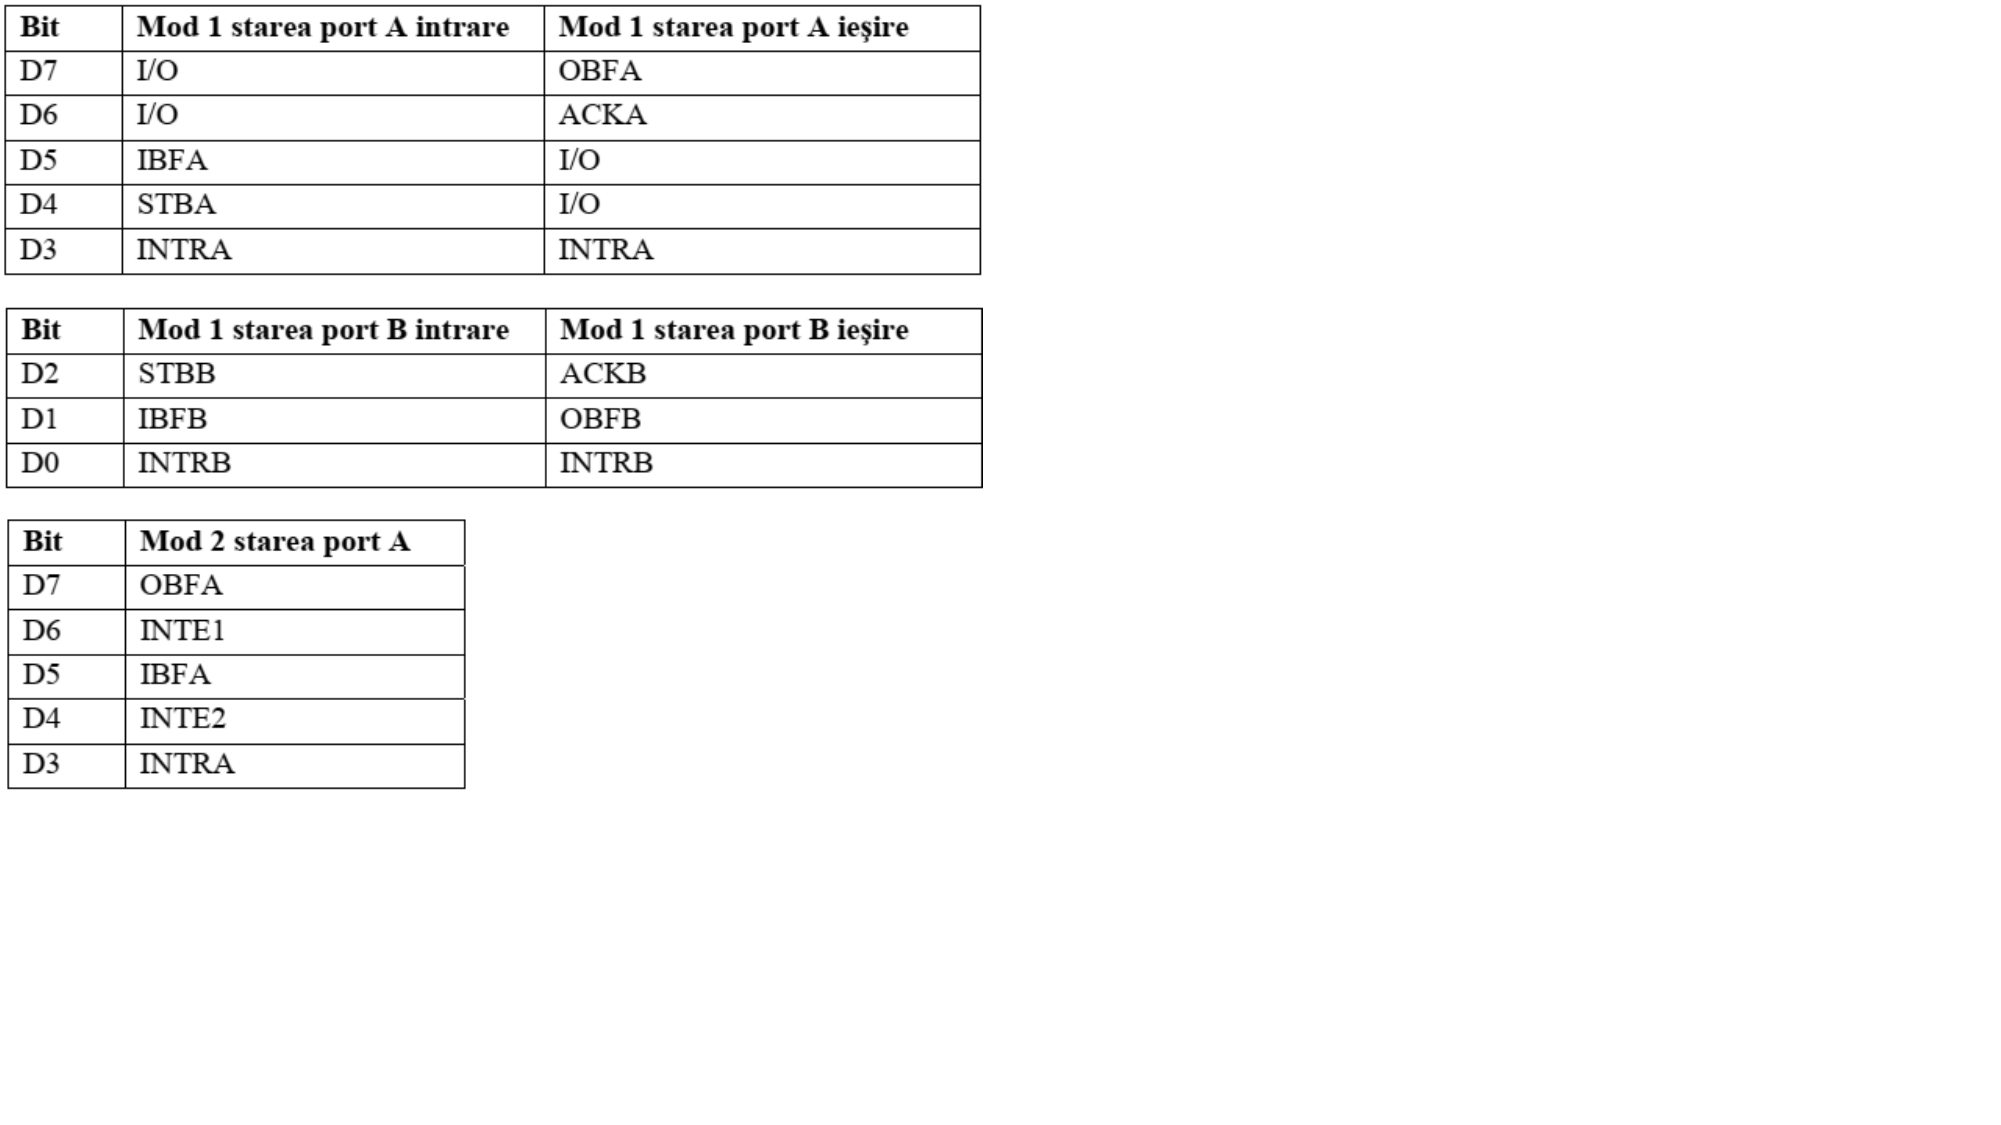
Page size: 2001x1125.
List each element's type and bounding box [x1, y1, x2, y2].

picture [3, 305, 983, 490]
picture [3, 515, 469, 794]
picture [0, 0, 983, 280]
